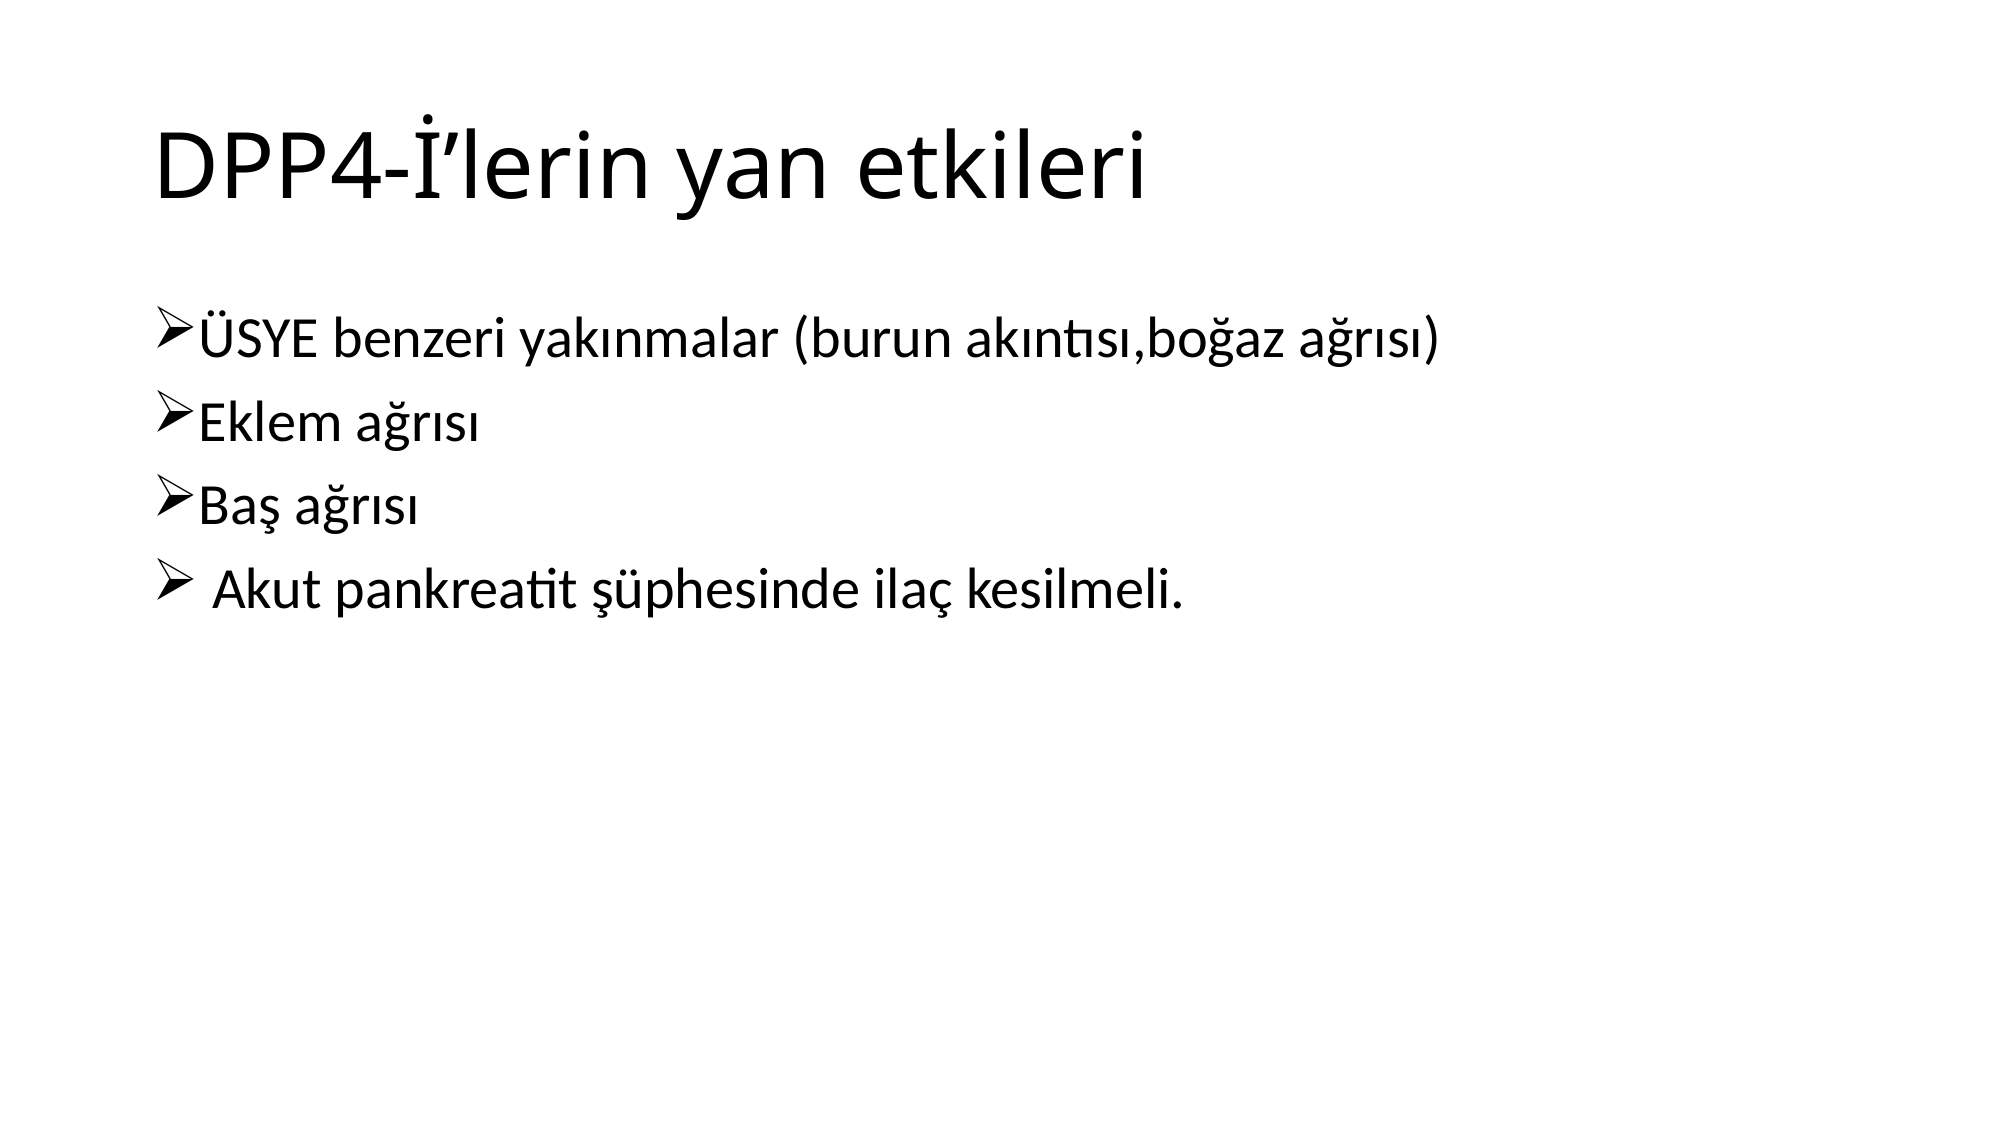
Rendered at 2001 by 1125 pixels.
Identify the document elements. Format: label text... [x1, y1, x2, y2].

list ÜSYE benzeri yakınmalar (burun akıntısı,boğaz ağrısı) Eklem ağrısı Baş ağrısı Akut pankreatit şüphesinde ilaç kesilmeli. [137, 299, 1863, 1014]
title DPP4-İ’lerin yan etkileri [137, 59, 1863, 278]
